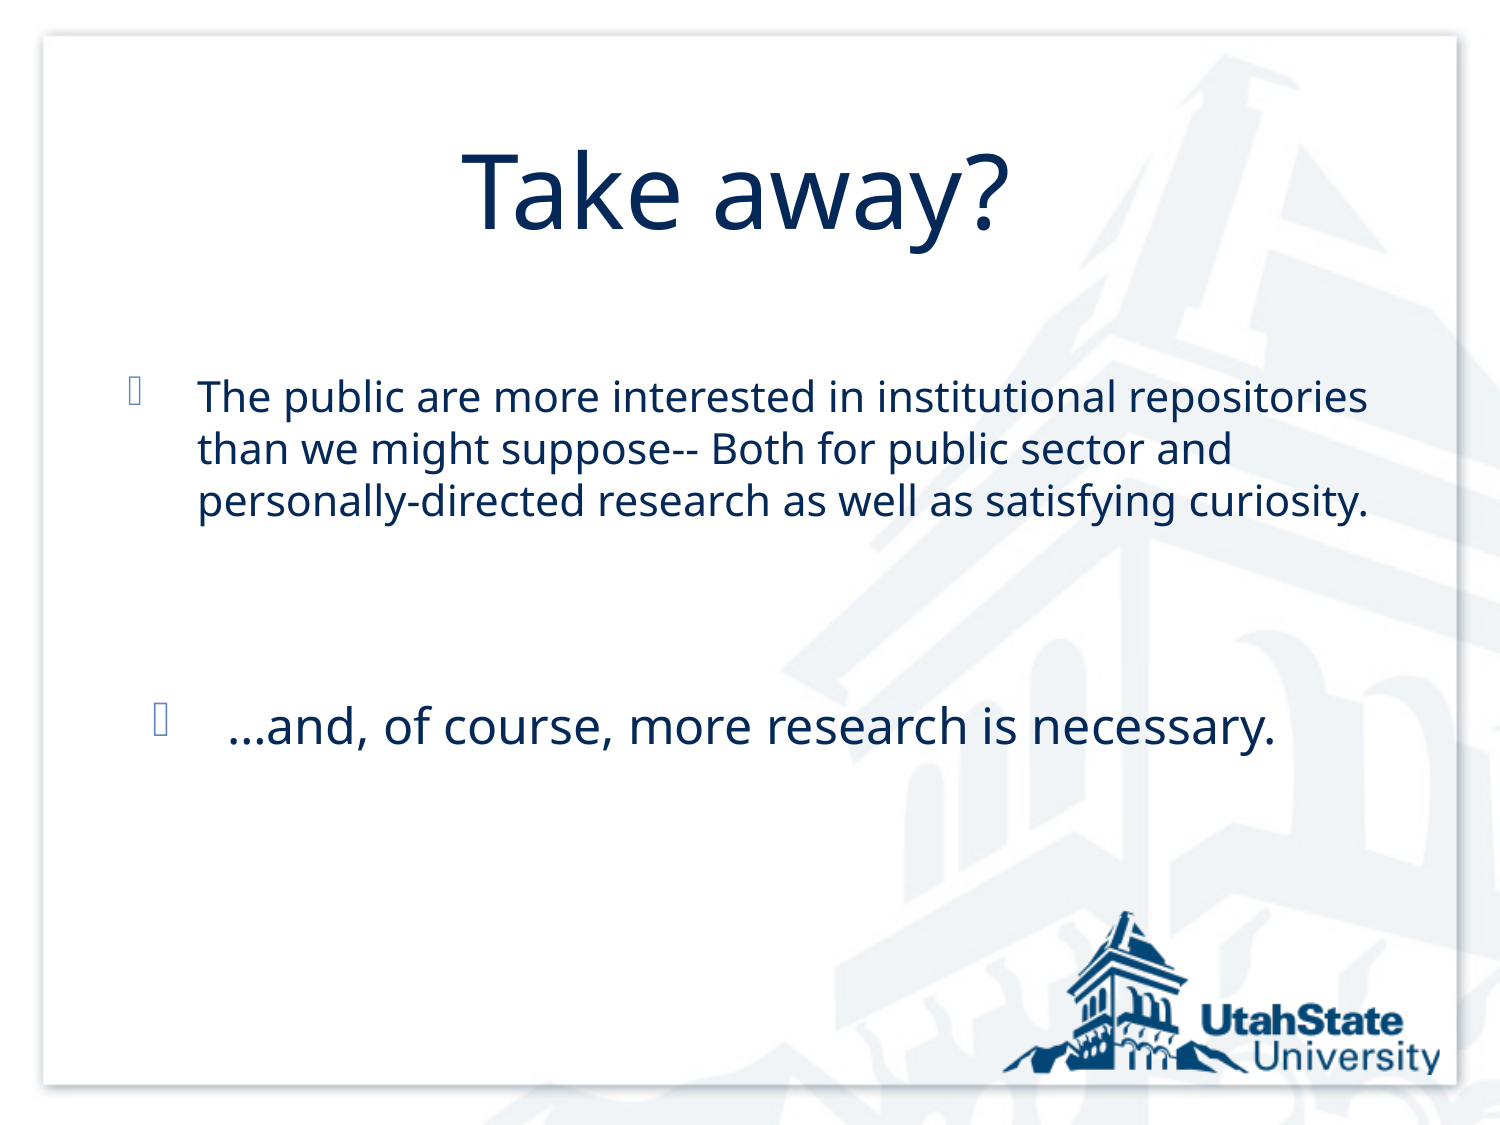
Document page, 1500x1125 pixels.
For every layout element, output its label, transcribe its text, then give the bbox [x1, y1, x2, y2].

list The public are more interested in institutional repositories than we might suppose-- Both for public sector and personally-directed research as well as satisfying curiosity. [112, 362, 1388, 575]
title Take away? [112, 75, 1388, 300]
text_box …and, of course, more research is necessary. [137, 687, 1413, 900]
picture [0, 0, 1500, 1125]
